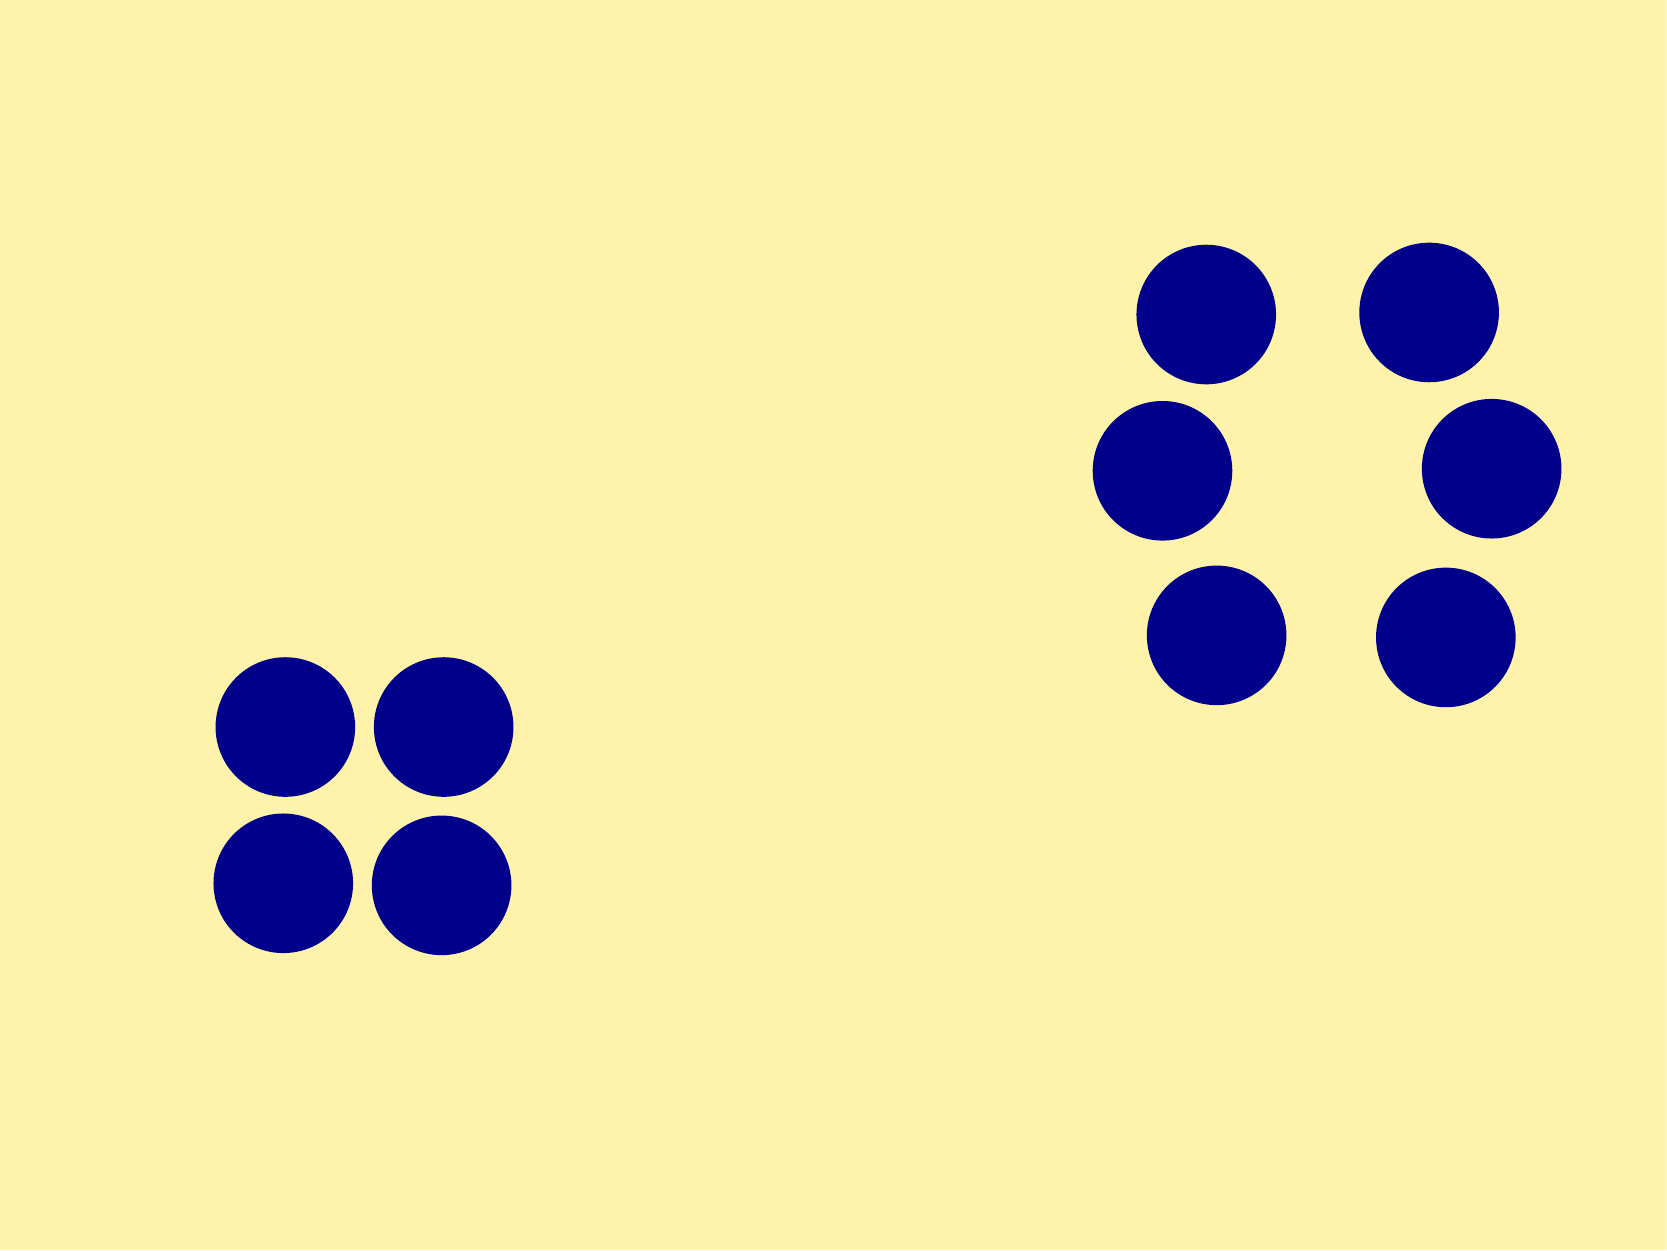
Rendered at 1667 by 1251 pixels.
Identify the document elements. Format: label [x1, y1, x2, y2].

text_box [1137, 245, 1276, 384]
text_box [372, 816, 511, 955]
text_box [1147, 566, 1286, 705]
text_box [1093, 402, 1232, 540]
text_box [1422, 399, 1561, 538]
text_box [216, 658, 355, 796]
text_box [1360, 243, 1498, 382]
text_box [214, 814, 353, 953]
text_box [374, 658, 513, 796]
text_box [1377, 568, 1515, 707]
